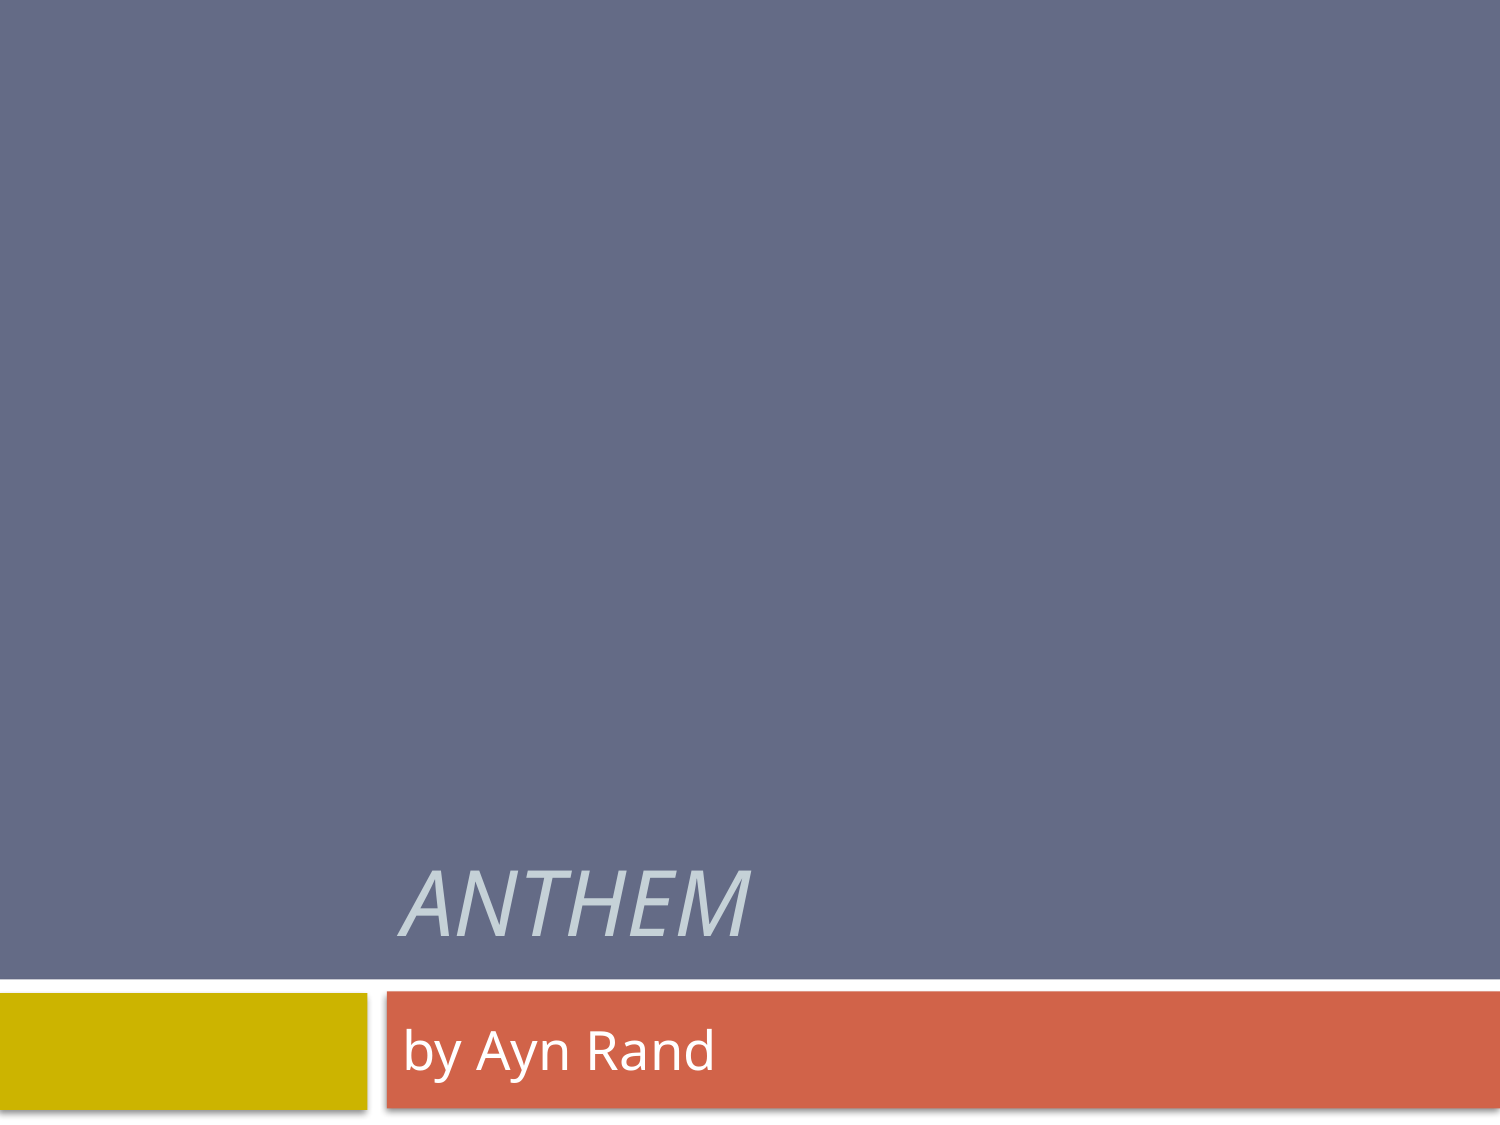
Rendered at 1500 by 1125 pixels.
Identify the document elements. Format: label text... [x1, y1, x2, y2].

subtitle by Ayn Rand [387, 992, 1488, 1105]
title Anthem [387, 662, 1450, 963]
